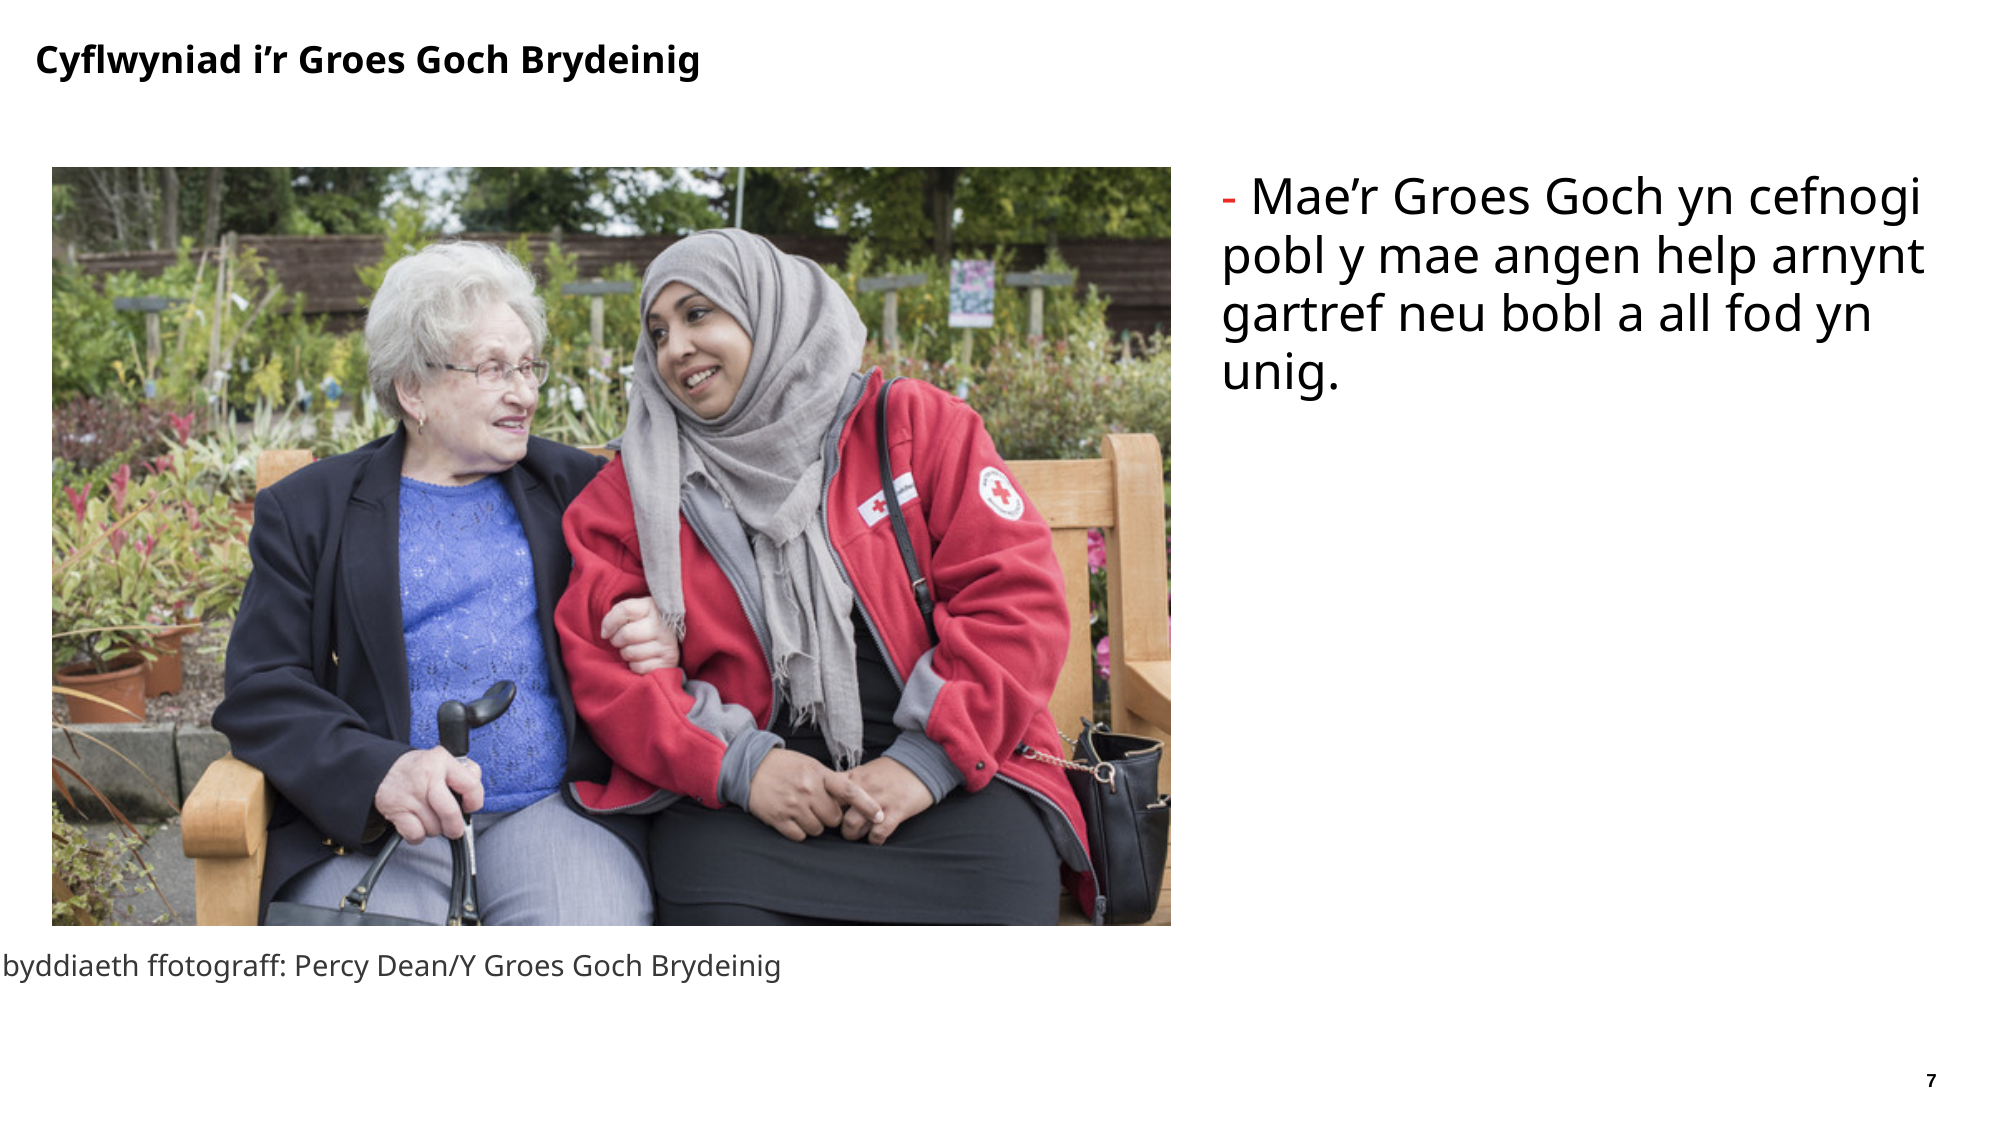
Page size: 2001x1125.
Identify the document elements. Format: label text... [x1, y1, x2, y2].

slide_number 7 [1847, 1068, 1937, 1092]
picture [52, 167, 1171, 927]
title Cyflwyniad i’r Groes Goch Brydeinig [35, 36, 738, 121]
list - Mae’r Groes Goch yn cefnogi pobl y mae angen help arnynt gartref neu bobl a all fod yn unig. [1221, 166, 1937, 867]
text_box Cydnabyddiaeth ffotograff: Percy Dean/Y Groes Goch Brydeinig [0, 940, 798, 991]
